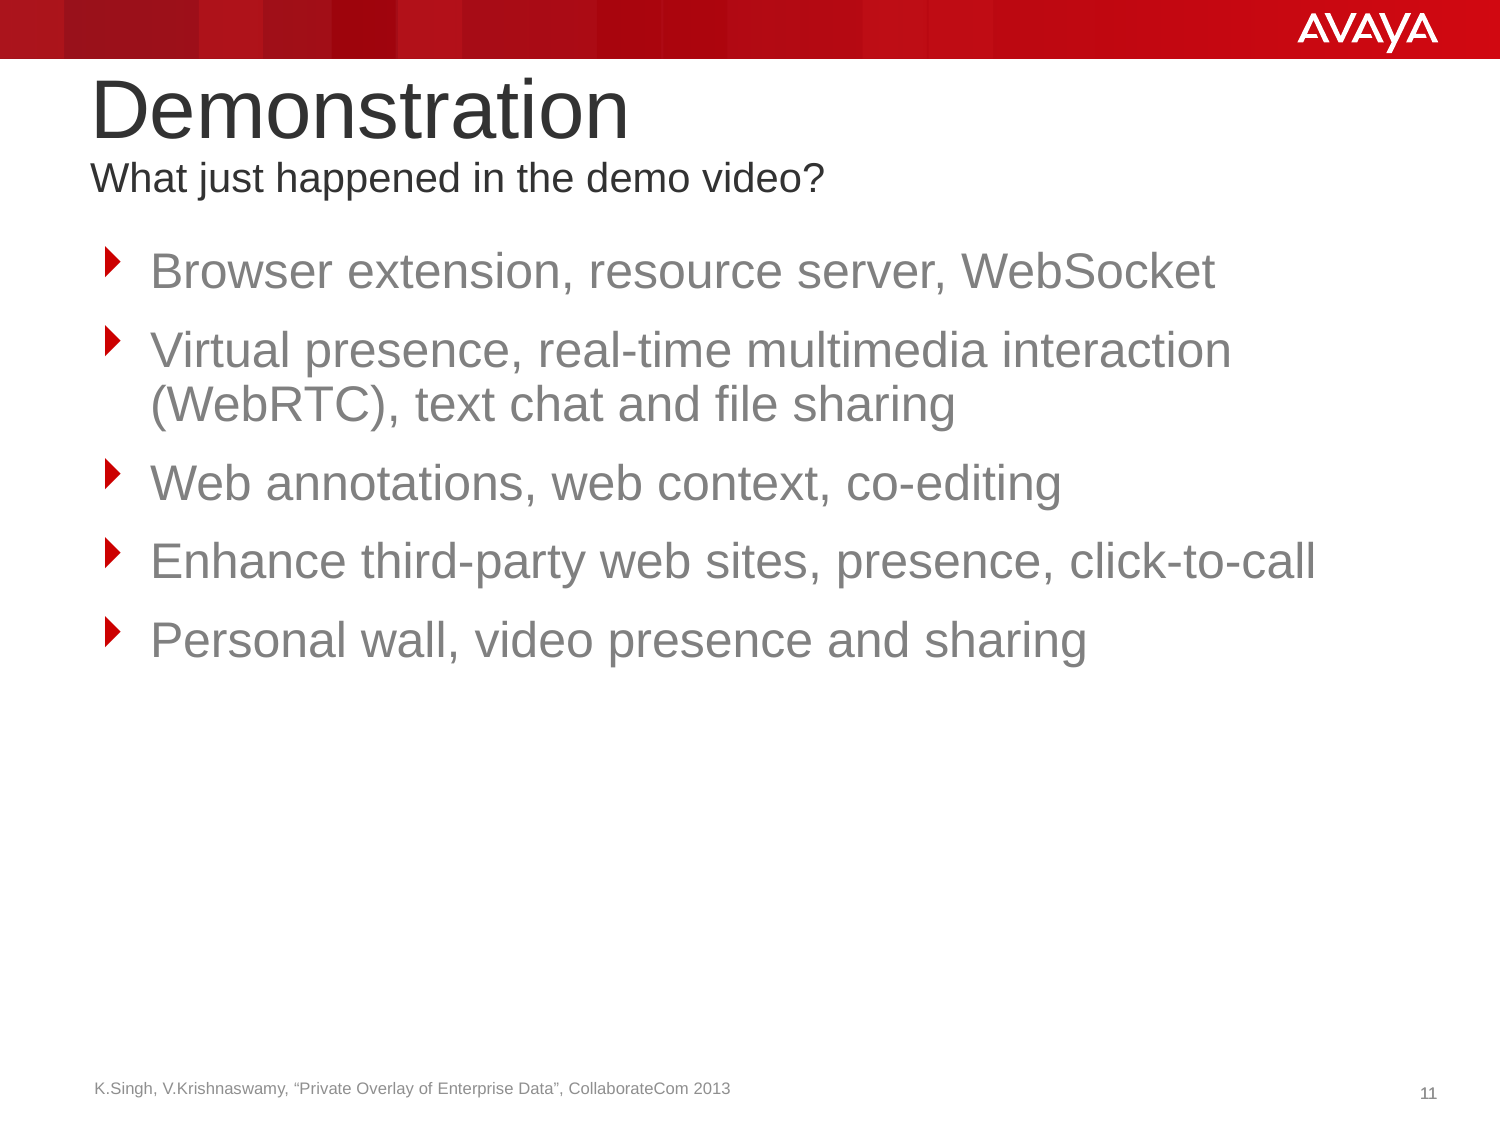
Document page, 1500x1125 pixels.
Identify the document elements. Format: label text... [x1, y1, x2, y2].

list Browser extension, resource server, WebSocket Virtual presence, real-time multimedia interaction (WebRTC), text chat and file sharing Web annotations, web context, co-editing Enhance third-party web sites, presence, click-to-call Personal wall, video presence and sharing [75, 237, 1425, 1013]
title Demonstration What just happened in the demo video? [75, 71, 1425, 209]
